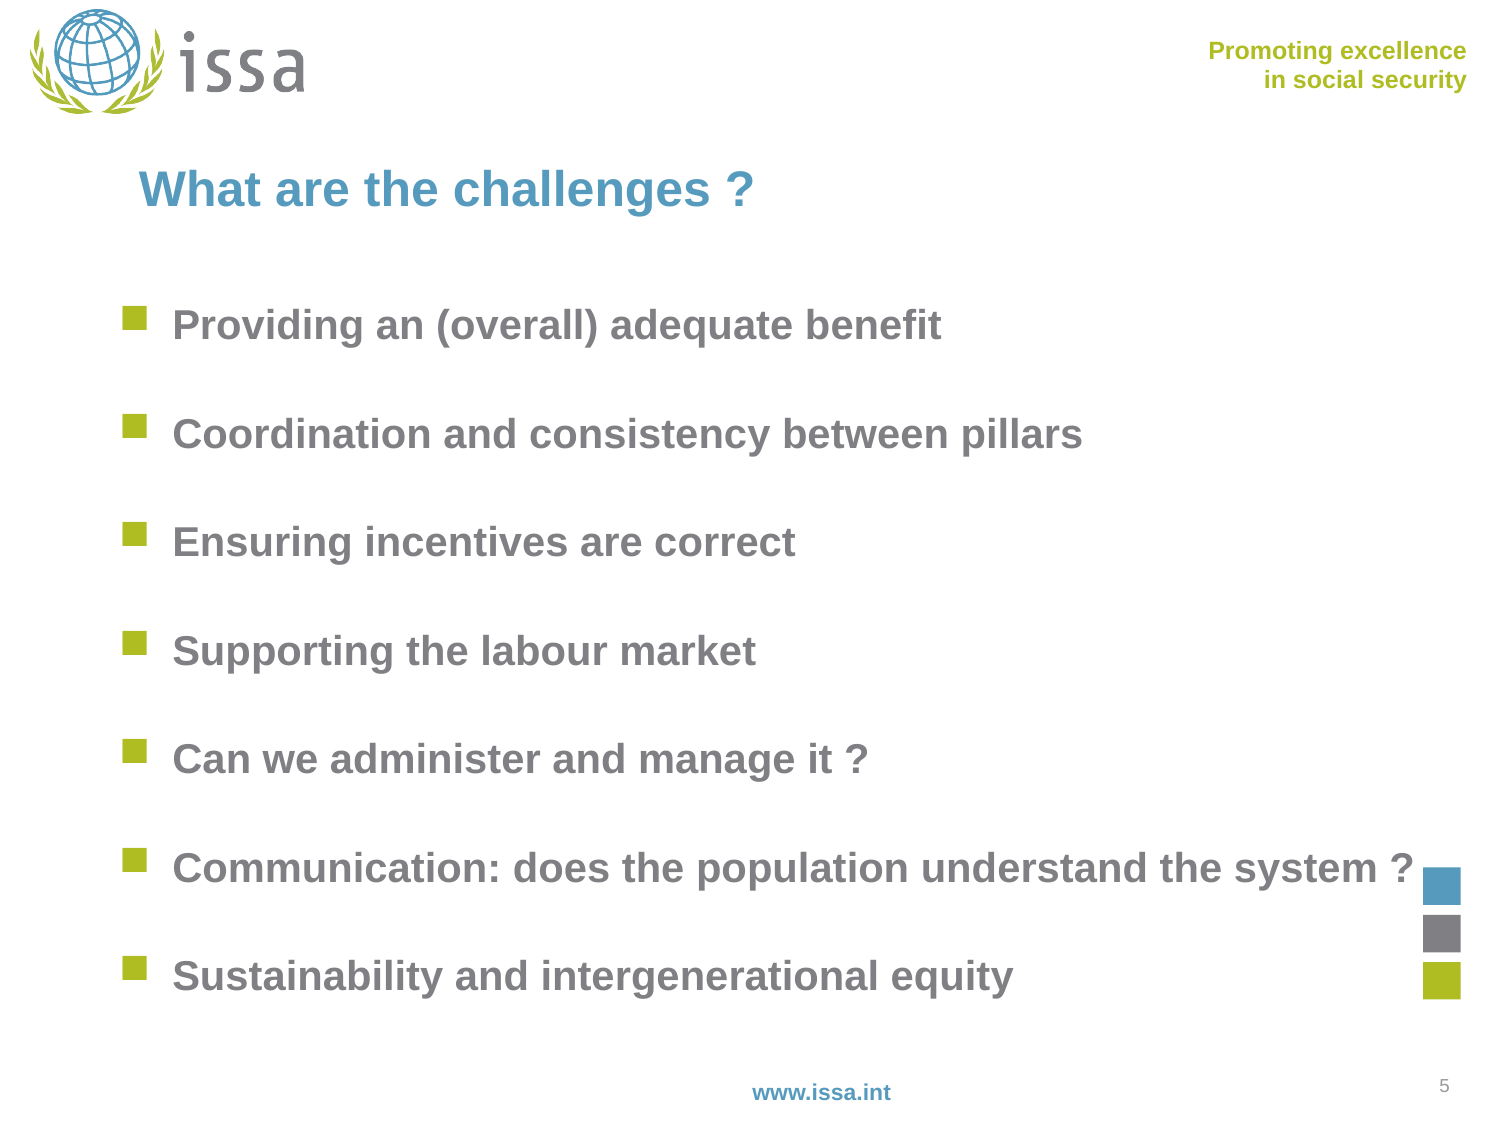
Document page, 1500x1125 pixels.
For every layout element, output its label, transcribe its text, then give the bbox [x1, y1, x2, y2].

slide_number 5 [1012, 1073, 1450, 1125]
list Providing an (overall) adequate benefit Coordination and consistency between pillars Ensuring incentives are correct Supporting the labour market Can we administer and manage it ? Communication: does the population understand the system ? Sustainability and intergenerational equity [86, 290, 1445, 893]
title What are the challenges ? [123, 116, 1408, 256]
picture [30, 9, 304, 114]
